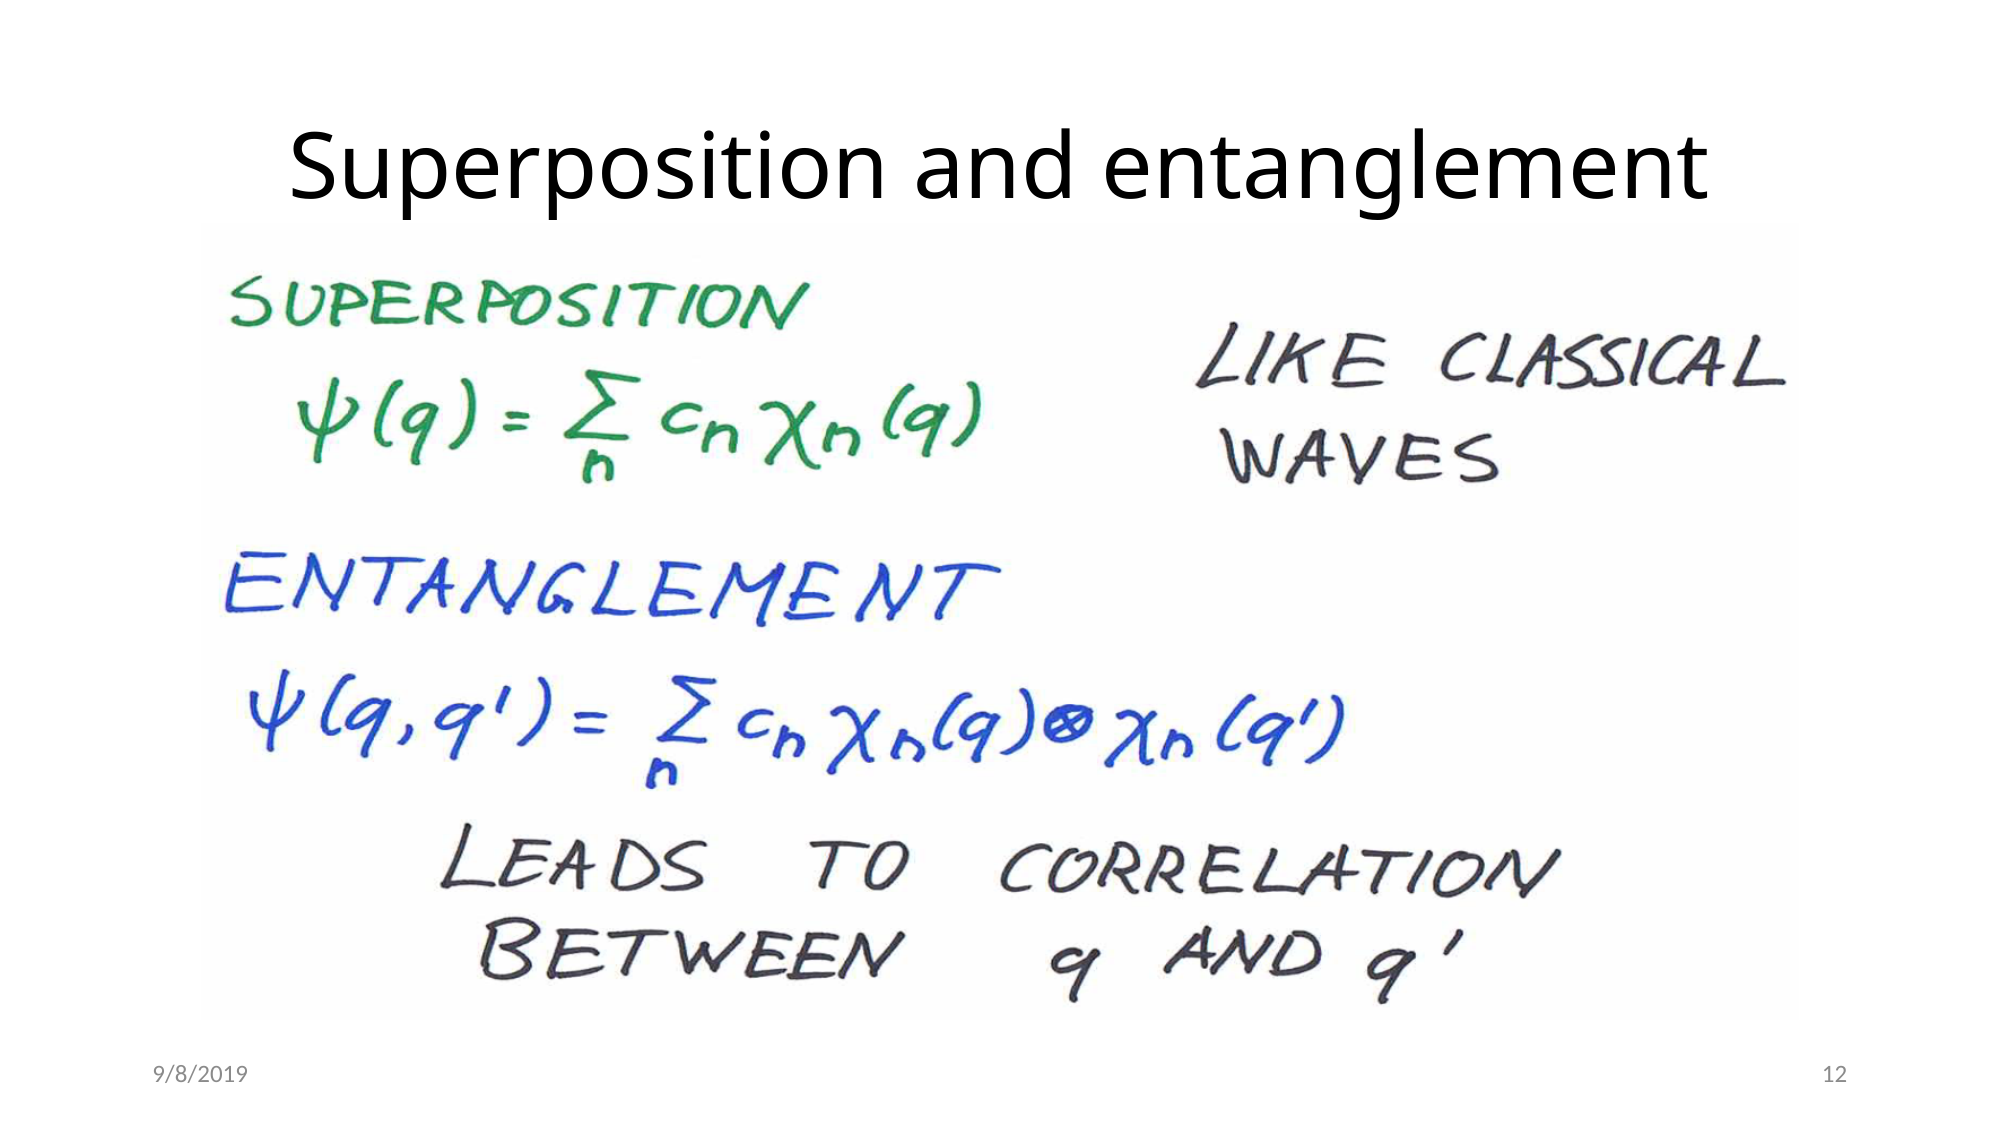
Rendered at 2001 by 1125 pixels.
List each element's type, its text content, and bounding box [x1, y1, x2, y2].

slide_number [137, 1042, 588, 1103]
slide_number 12 [1412, 1042, 1863, 1103]
title Superposition and entanglement [137, 59, 601, 278]
picture [601, 0, 1399, 1125]
title Superposition and entanglement [1399, 59, 1863, 278]
